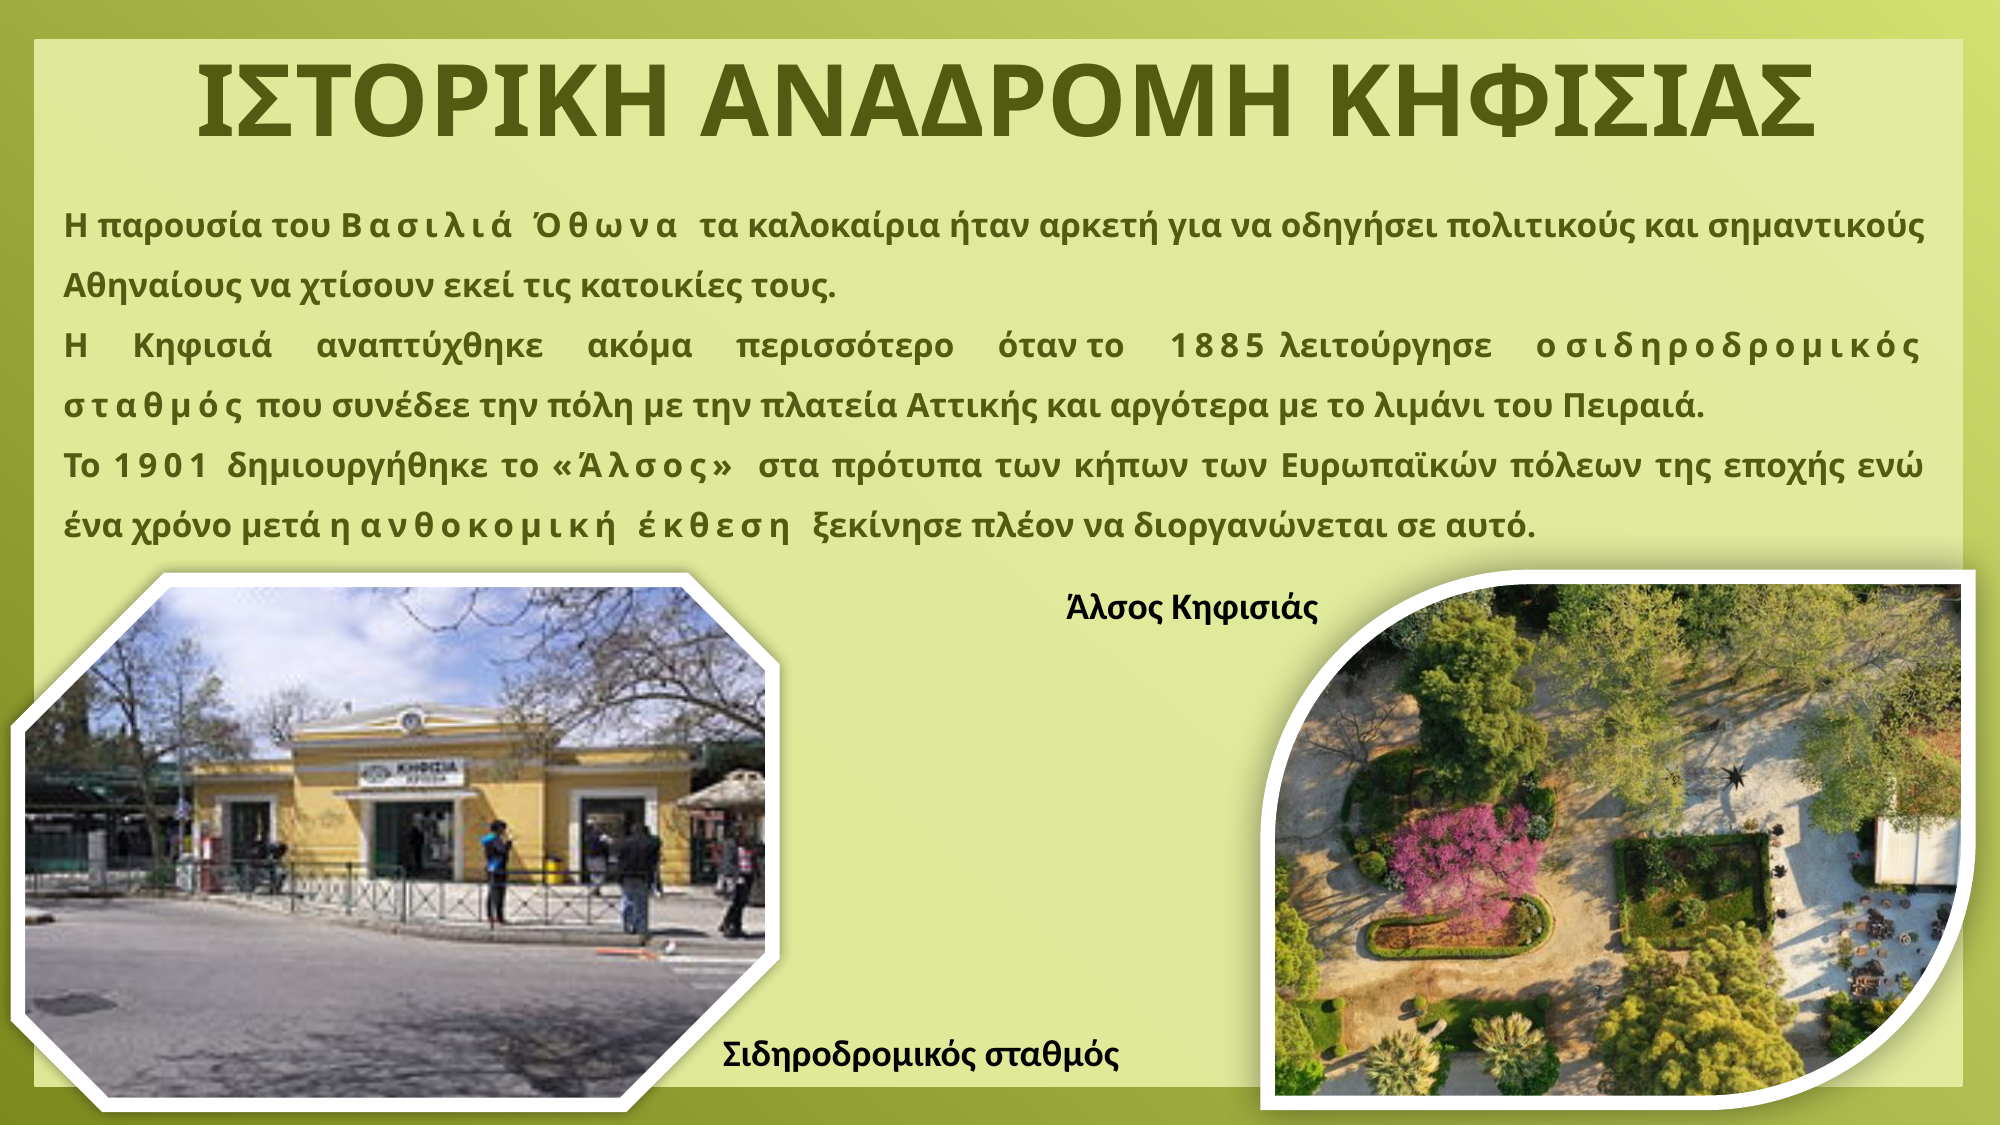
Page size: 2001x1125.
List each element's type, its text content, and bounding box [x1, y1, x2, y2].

text_box ΙΣΤΟΡΙΚΗ ΑΝΑΔΡΟΜΗ ΚΗΦΙΣΙΑΣ [181, 29, 1834, 164]
picture [17, 579, 773, 1106]
text_box [33, 38, 1964, 1088]
text_box Σιδηροδρομικός σταθμός [778, 1022, 1135, 1082]
text_box Η παρουσία του Βασιλιά Όθωνα τα καλοκαίρια ήταν αρκετή για να οδηγήσει πολιτικούς και σημαντικούς Αθηναίους να χτίσουν εκεί τις κατοικίες τους. Η Κηφισιά αναπτύχθηκε ακόμα περισσότερο όταν το 1885 λειτούργησε ο σιδηροδρομικός σταθμός που συνέδεε την πόλη με την πλατεία Αττικής και αργότερα με το λιμάνι του Πειραιά. Το 1901 δημιουργήθηκε το «Άλσος» στα πρότυπα των κήπων των Ευρωπαϊκών πόλεων της εποχής ενώ ένα χρόνο μετά η ανθοκομική έκθεση ξεκίνησε πλέον να διοργανώνεται σε αυτό. [48, 177, 1941, 552]
text_box Άλσος Κηφισιάς [1051, 574, 1270, 635]
picture [1267, 576, 1969, 1104]
